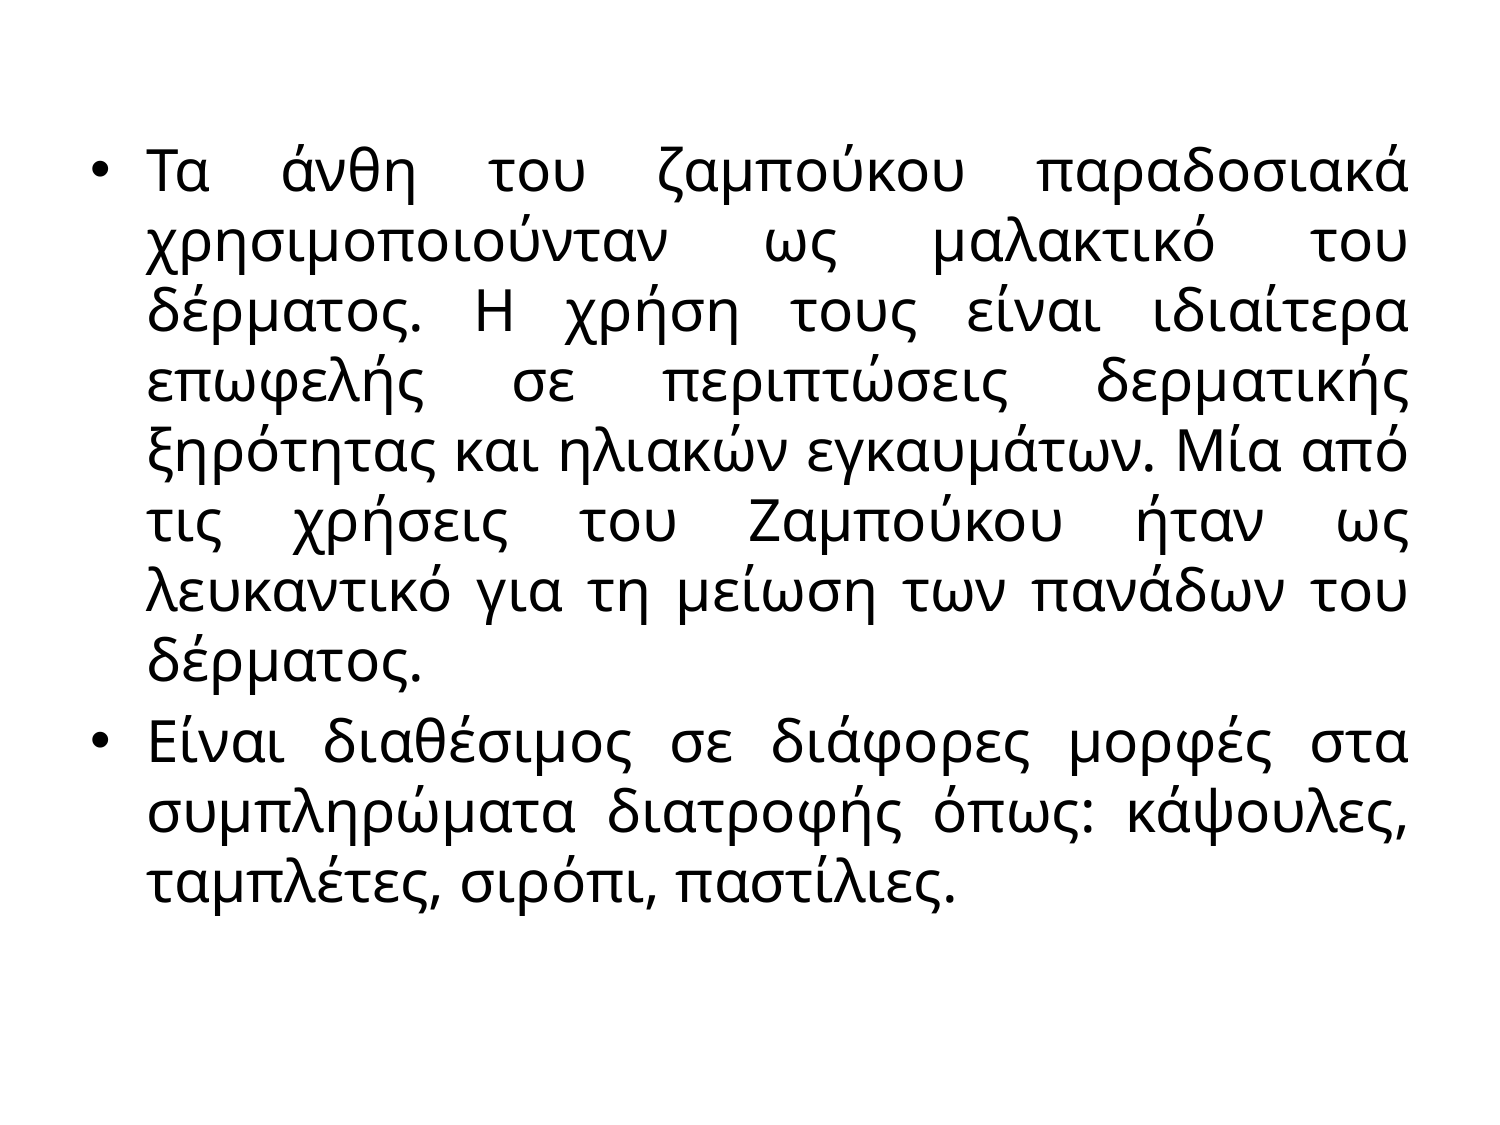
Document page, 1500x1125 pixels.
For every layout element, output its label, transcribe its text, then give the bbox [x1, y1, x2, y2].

list Τα άνθη του ζαμπούκου παραδοσιακά χρησιμοποιούνταν ως μαλακτικό του δέρματος. Η χρήση τους είναι ιδιαίτερα επωφελής σε περιπτώσεις δερματικής ξηρότητας και ηλιακών εγκαυμάτων. Μία από τις χρήσεις του Ζαμπούκου ήταν ως λευκαντικό για τη μείωση των πανάδων του δέρματος. Είναι διαθέσιμος σε διάφορες μορφές στα συμπληρώματα διατροφής όπως: κάψουλες, ταμπλέτες, σιρόπι, παστίλιες. [75, 125, 1425, 1005]
